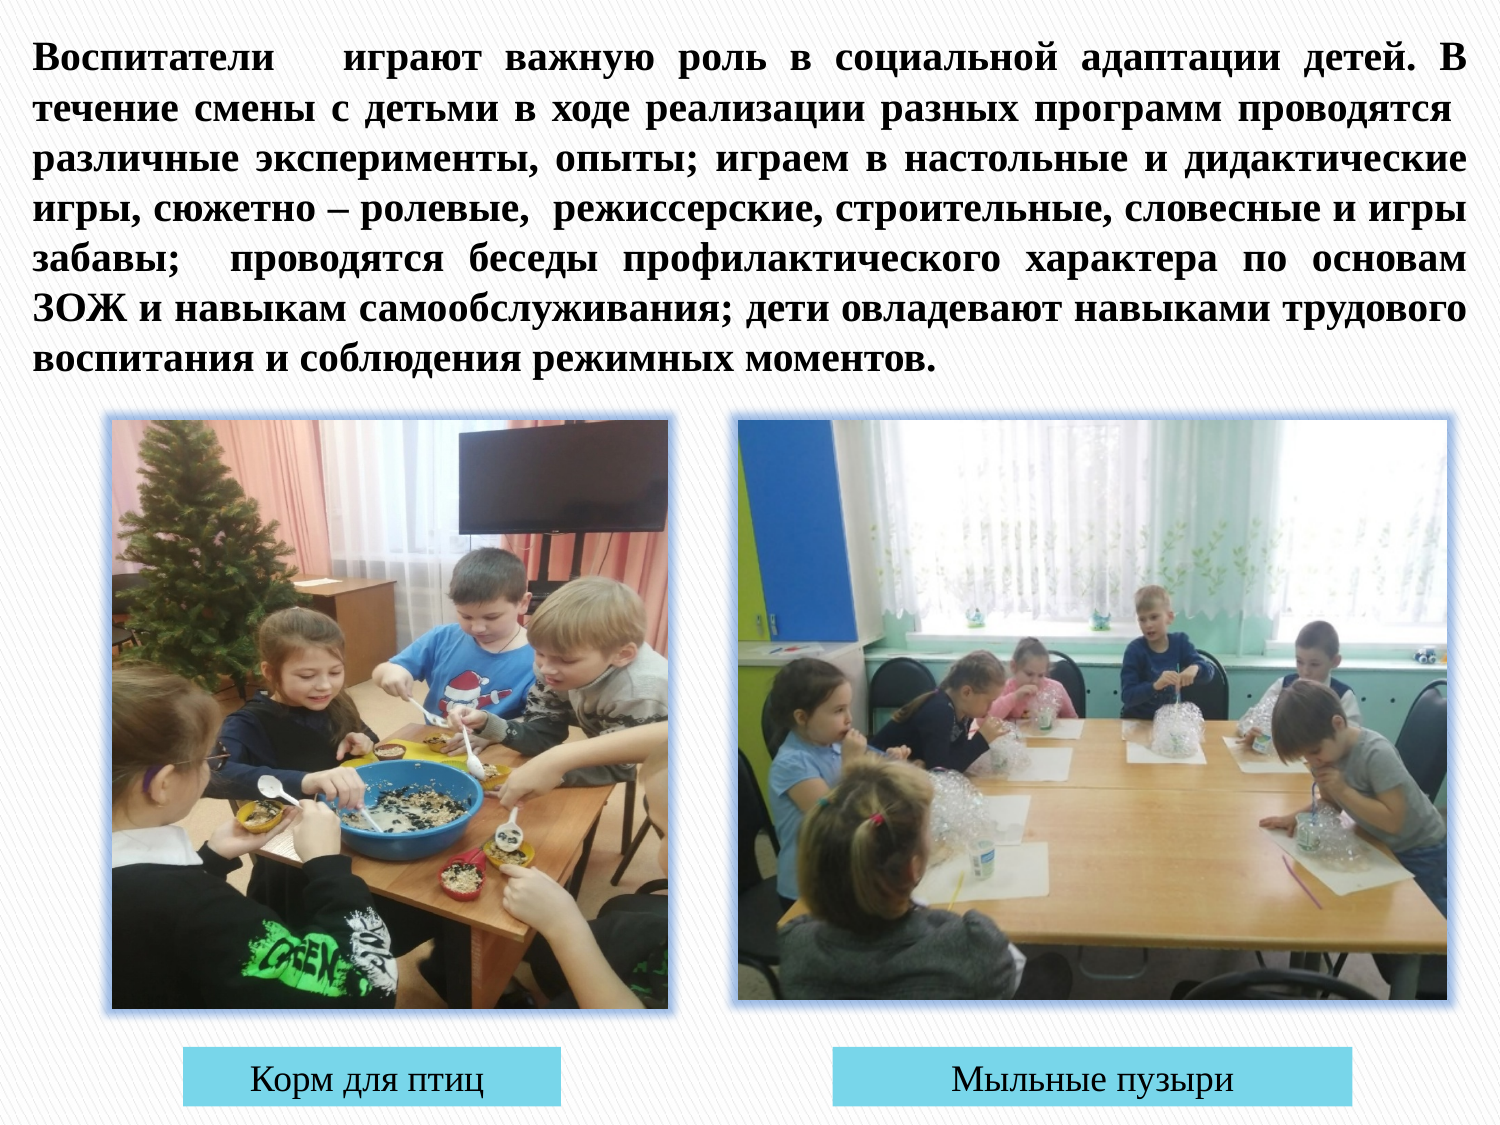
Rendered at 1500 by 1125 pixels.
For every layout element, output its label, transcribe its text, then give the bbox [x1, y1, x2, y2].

title Воспитатели играют важную роль в социальной адаптации детей. В течение смены с детьми в ходе реализации разных программ проводятся различные эксперименты, опыты; играем в настольные и дидактические игры, сюжетно – ролевые, режиссерские, строительные, словесные и игры забавы; проводятся беседы профилактического характера по основам ЗОЖ и навыкам самообслуживания; дети овладевают навыками трудового воспитания и соблюдения режимных моментов. [17, 0, 1483, 409]
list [737, 420, 1448, 1000]
text_box Мыльные пузыри [832, 1046, 1353, 1107]
text_box Корм для птиц [183, 1046, 561, 1107]
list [111, 420, 668, 1009]
